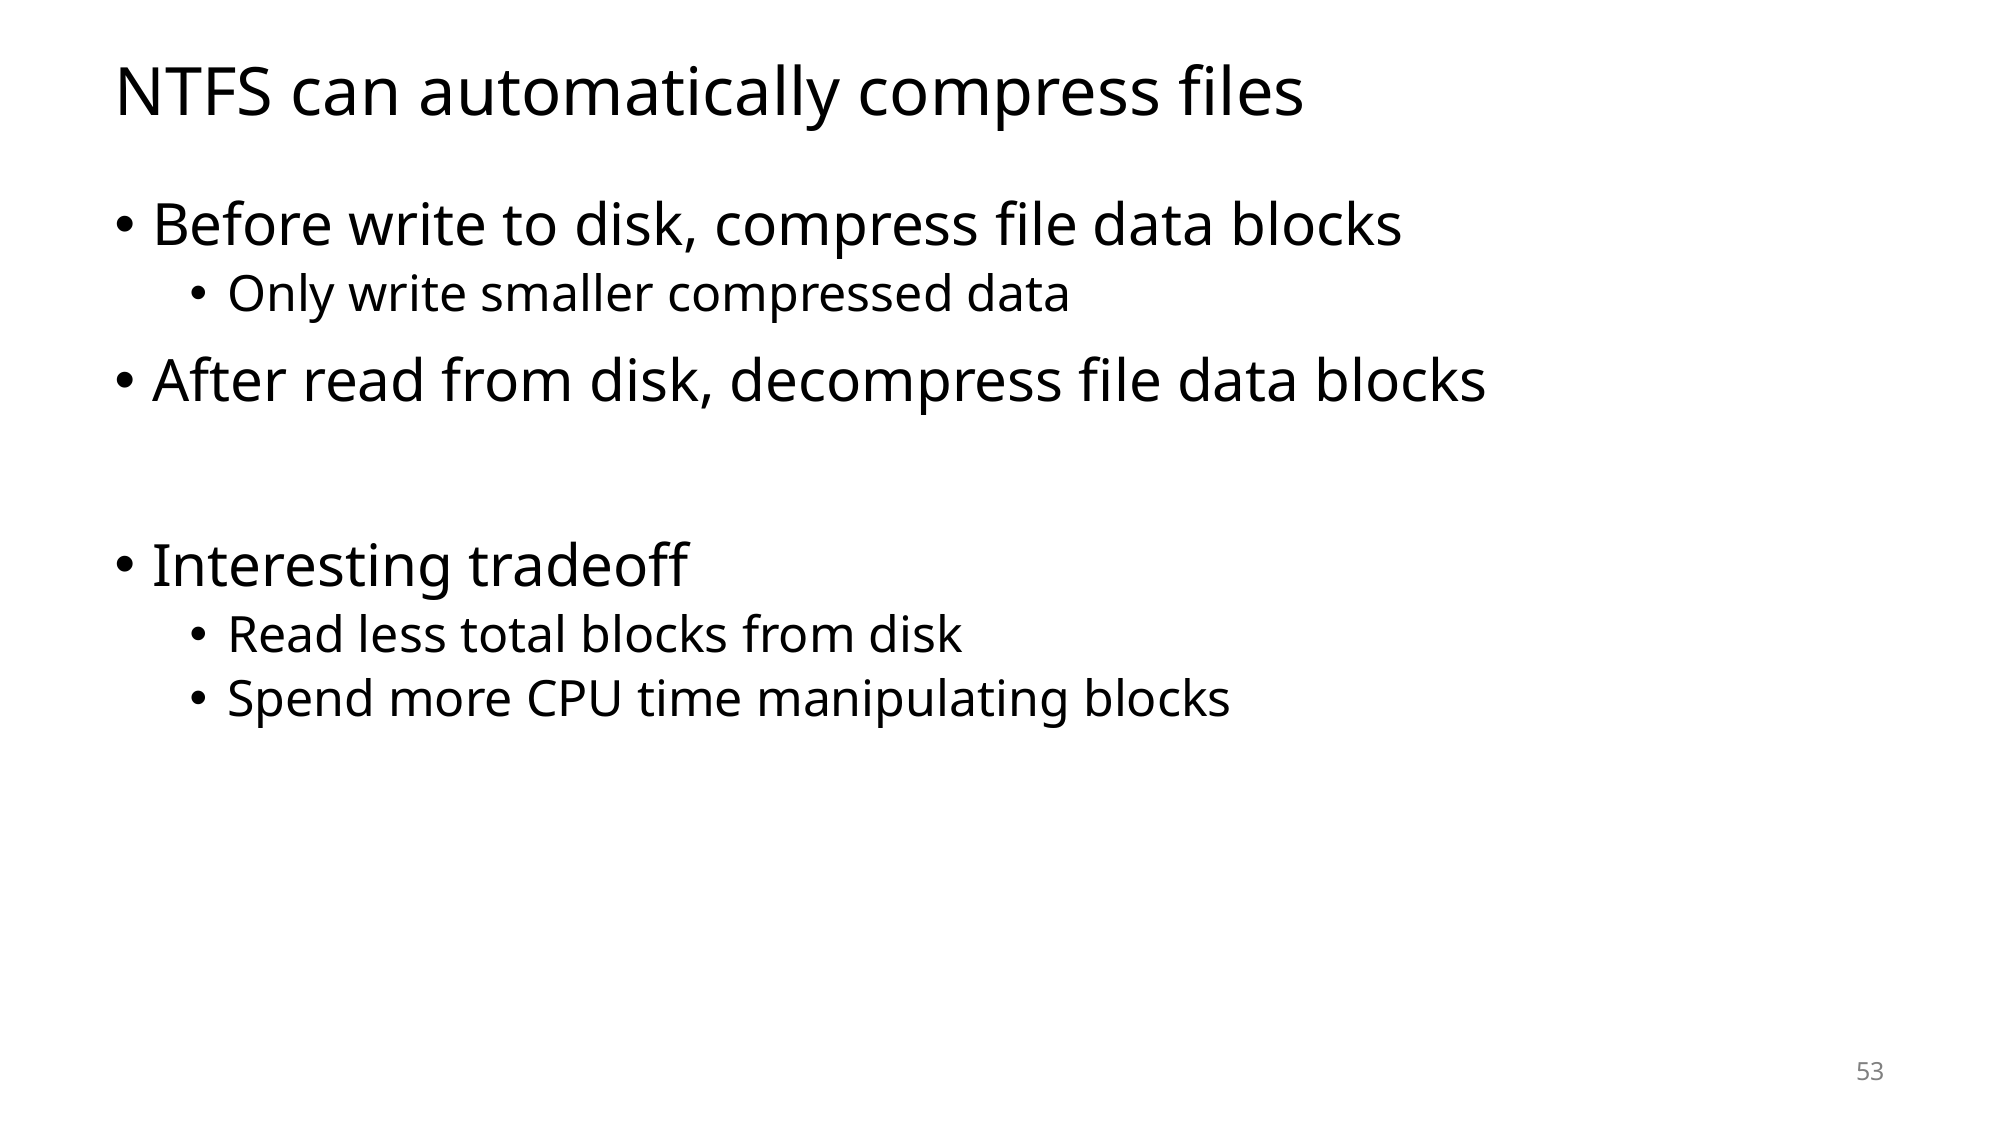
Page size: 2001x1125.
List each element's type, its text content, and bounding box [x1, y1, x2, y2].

title NTFS can automatically compress files [99, 37, 1900, 150]
slide_number 53 [1749, 1042, 1900, 1103]
list Before write to disk, compress file data blocks Only write smaller compressed data After read from disk, decompress file data blocks Interesting tradeoff Read less total blocks from disk Spend more CPU time manipulating blocks [99, 187, 1948, 1013]
